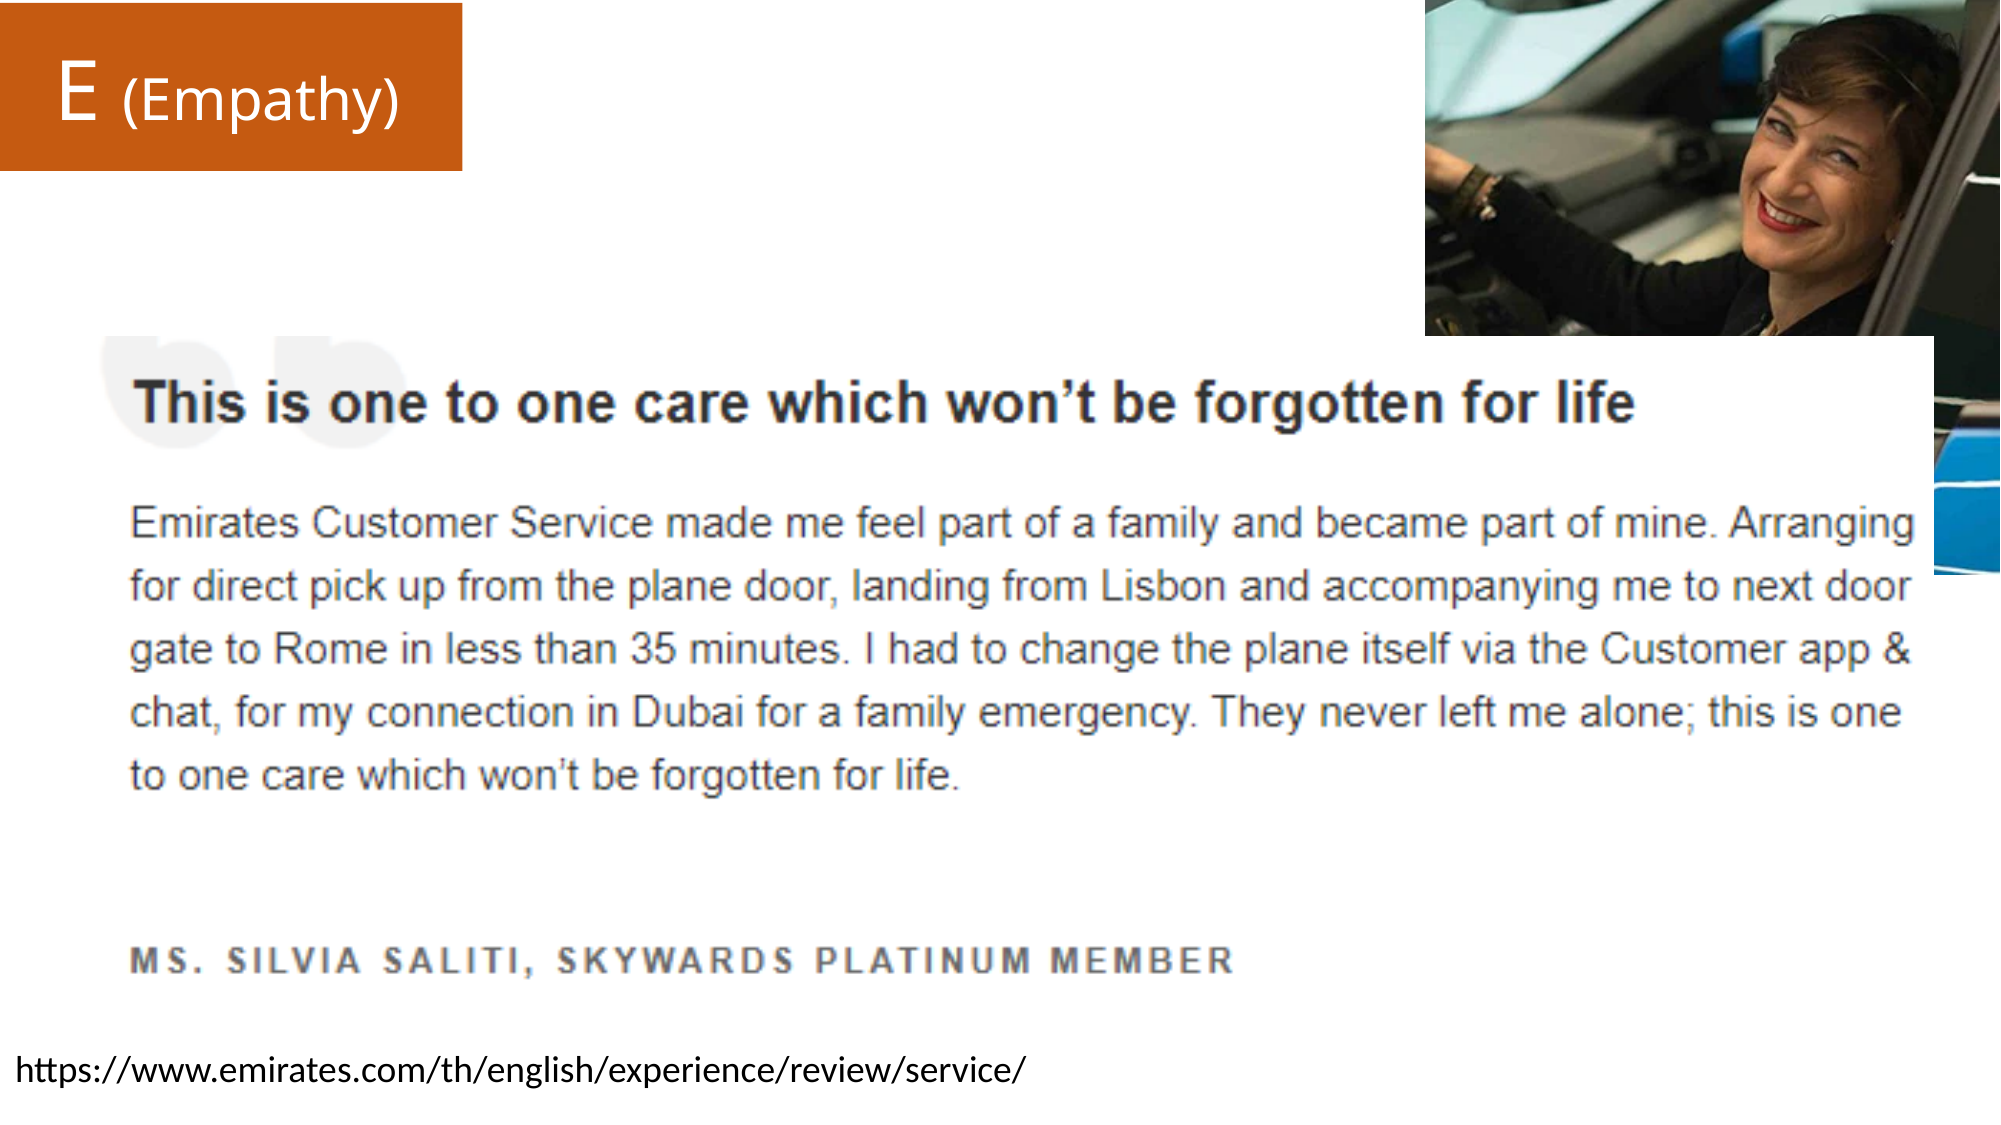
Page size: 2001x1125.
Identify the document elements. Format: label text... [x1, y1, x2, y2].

text_box https://www.emirates.com/th/english/experience/review/service/ [0, 1037, 1107, 1097]
text_box E (Empathy) [0, 2, 463, 171]
picture [65, 0, 2000, 1017]
